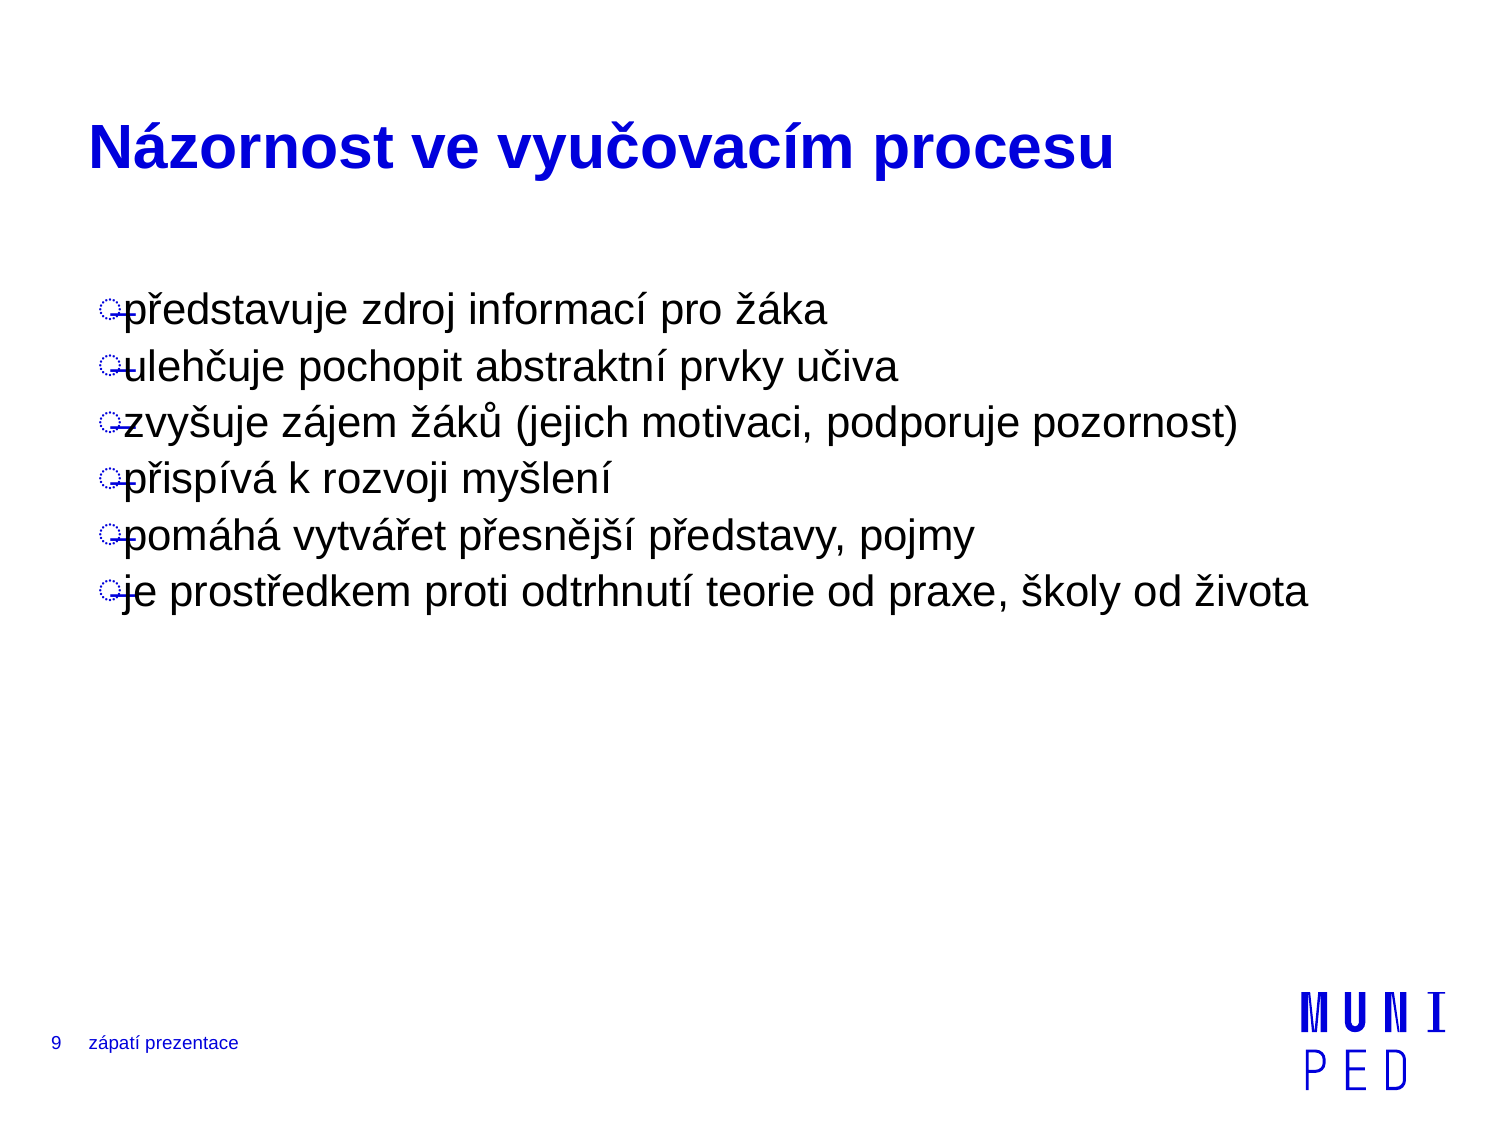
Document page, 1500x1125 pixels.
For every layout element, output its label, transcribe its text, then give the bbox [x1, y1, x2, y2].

list představuje zdroj informací pro žáka ulehčuje pochopit abstraktní prvky učiva zvyšuje zájem žáků (jejich motivaci, podporuje pozornost) přispívá k rozvoji myšlení pomáhá vytvářet přesnější představy, pojmy je prostředkem proti odtrhnutí teorie od praxe, školy od života [88, 277, 1412, 957]
title Názornost ve vyučovacím procesu [88, 118, 1412, 193]
slide_number 9 [50, 1021, 82, 1063]
footer zápatí prezentace [88, 1021, 1063, 1063]
